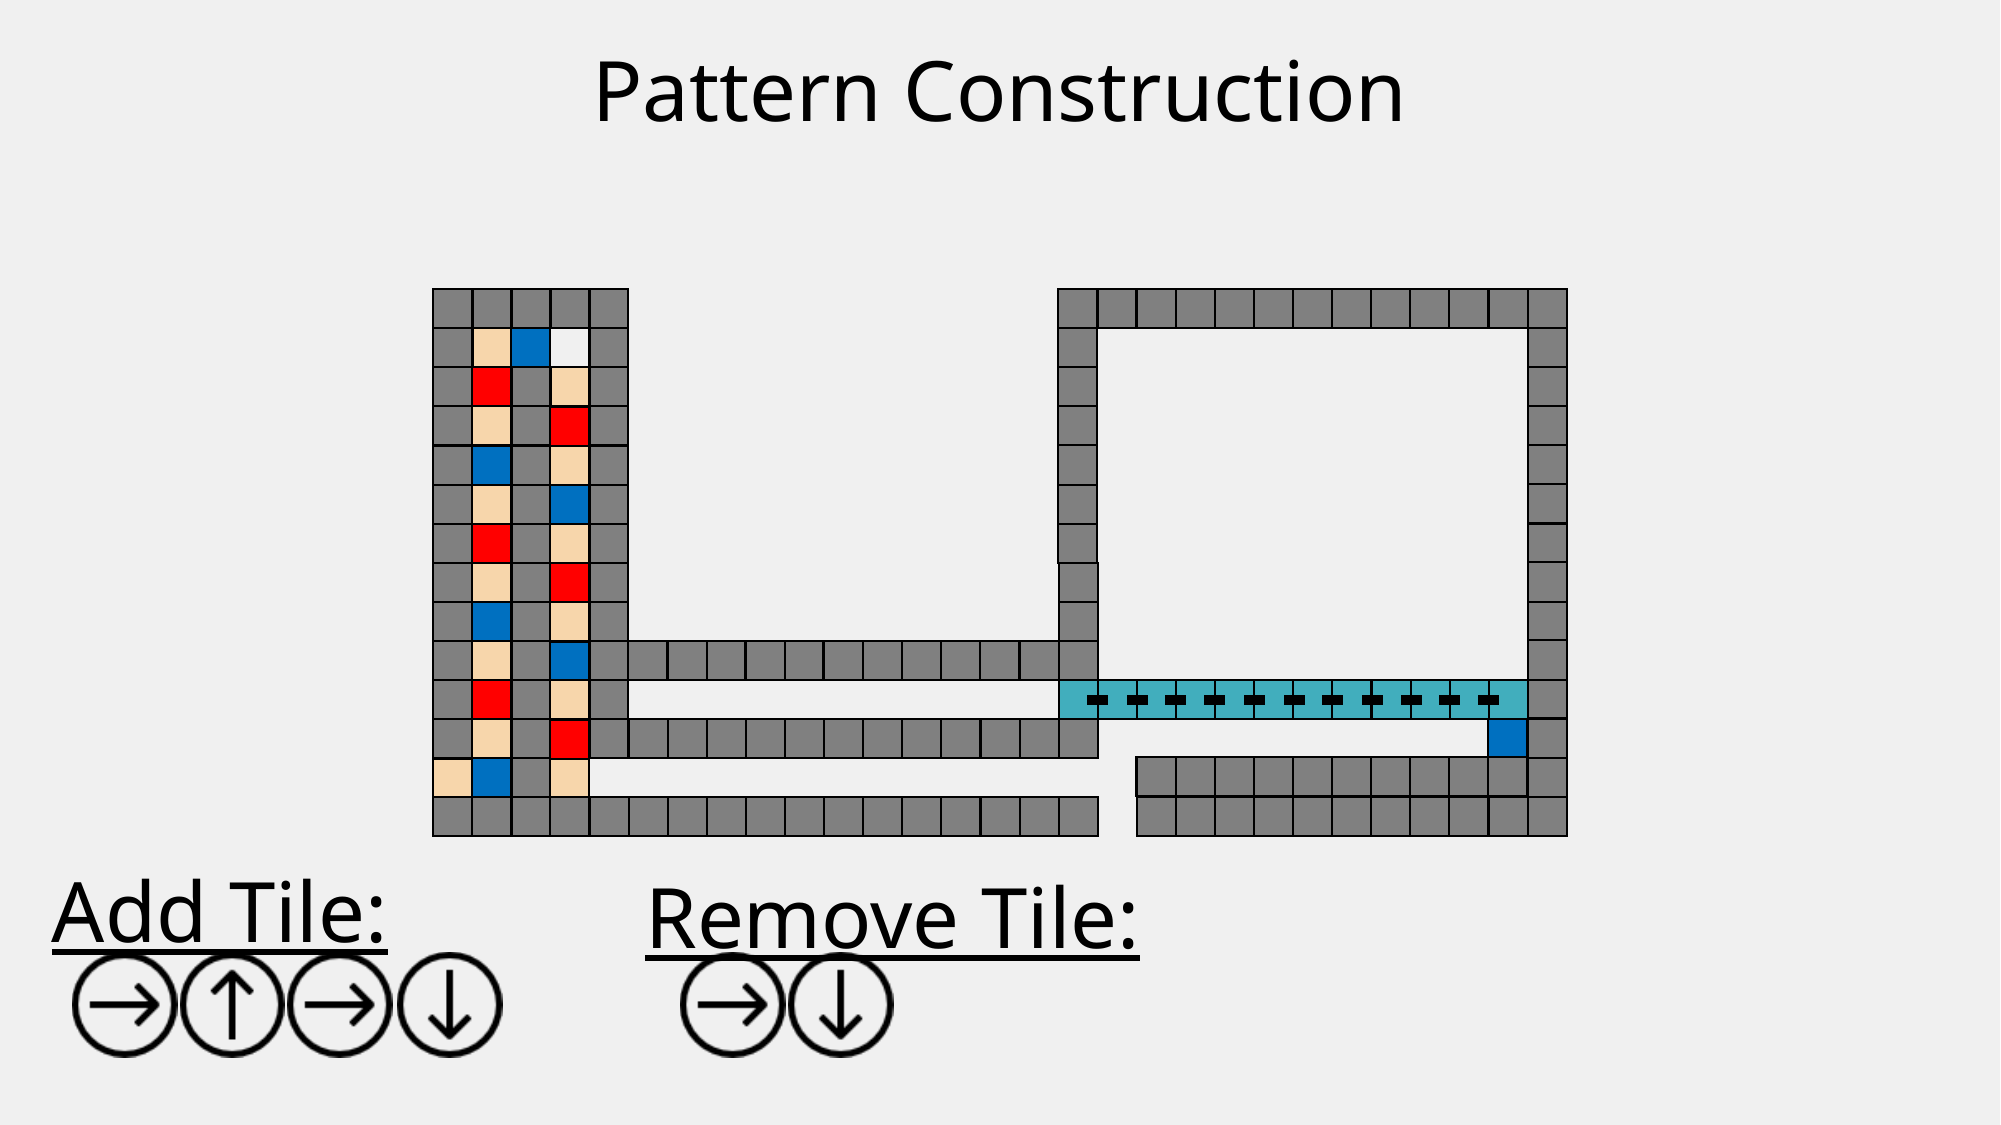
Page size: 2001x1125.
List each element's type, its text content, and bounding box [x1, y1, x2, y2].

text_box Pattern Construction [0, 31, 2000, 146]
picture [179, 952, 285, 1058]
text_box Remove Tile: [630, 857, 1155, 973]
picture [287, 952, 393, 1058]
text_box Add Tile: [37, 851, 403, 967]
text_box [433, 288, 1567, 837]
picture [72, 952, 178, 1058]
picture [680, 952, 786, 1058]
picture [788, 952, 894, 1058]
picture [397, 952, 503, 1058]
